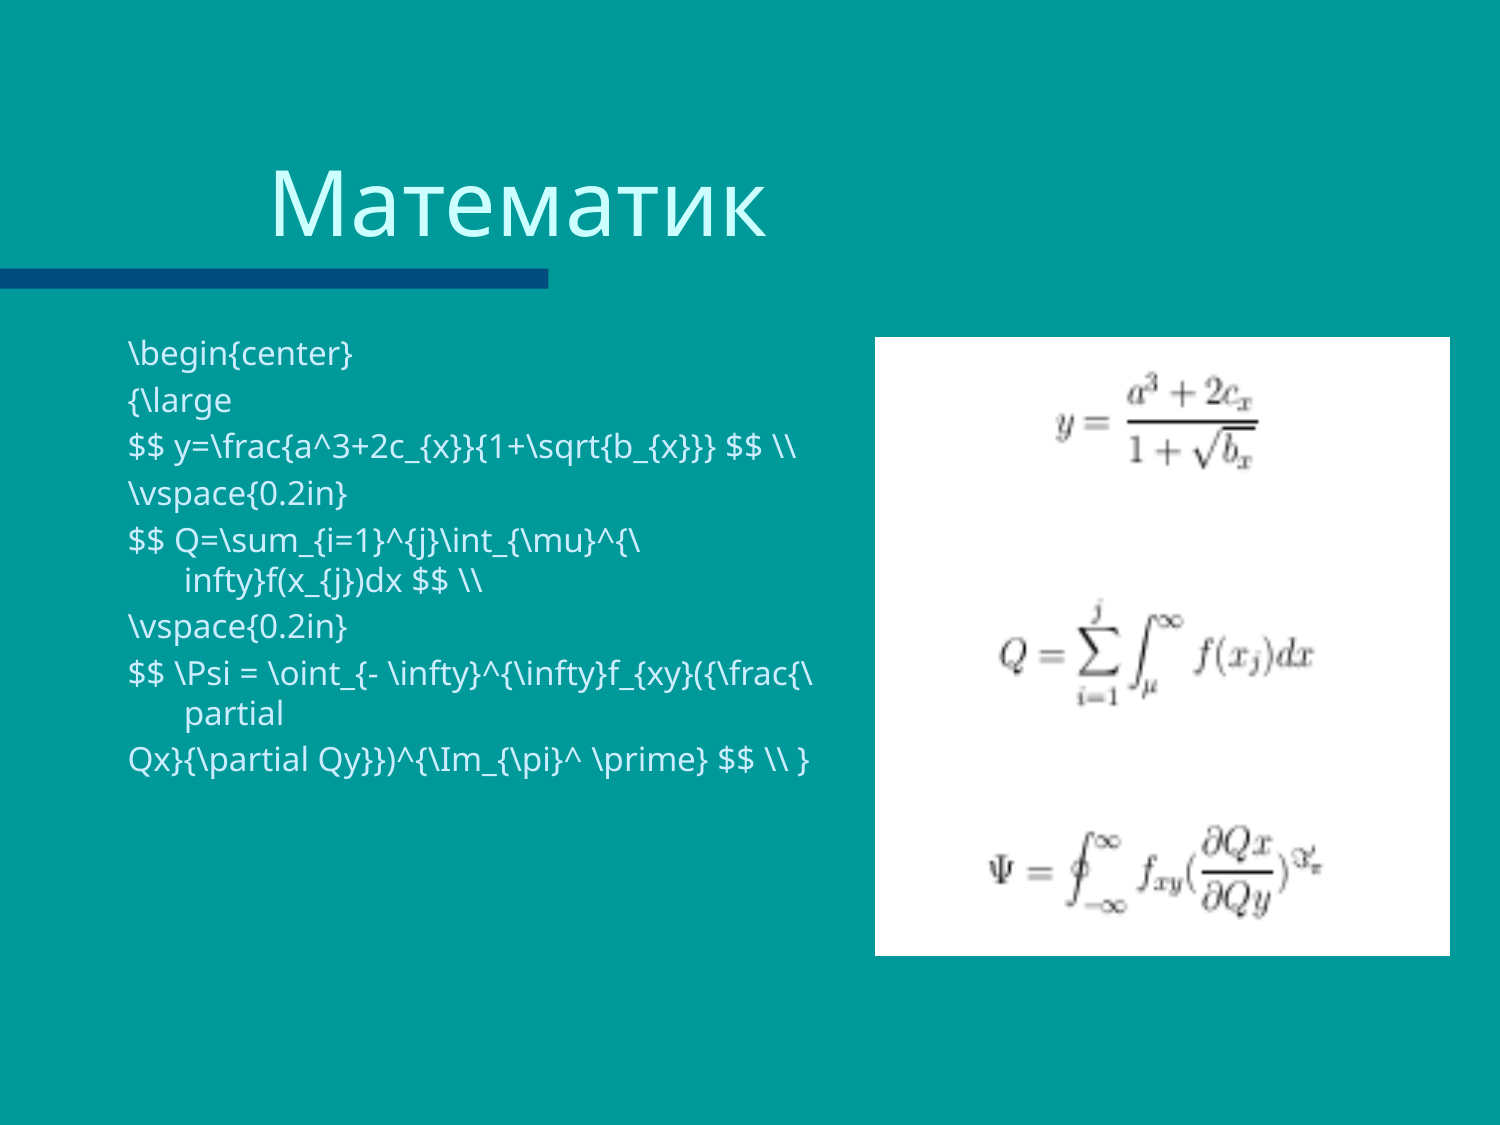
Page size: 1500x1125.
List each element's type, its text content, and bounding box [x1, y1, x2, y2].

title Математик [5, 75, 1031, 263]
list \begin{center} {\large $$ y=\frac{a^3+2c_{x}}{1+\sqrt{b_{x}}} $$ \\ \vspace{0.2in} $$ Q=\sum_{i=1}^{j}\int_{\mu}^{\infty}f(x_{j})dx $$ \\ \vspace{0.2in} $$ \Psi = \oint_{- \infty}^{\infty}f_{xy}({\frac{\partial Qx}{\partial Qy}})^{\Im_{\pi}^ \prime} $$ \\ } [112, 324, 850, 1000]
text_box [874, 337, 1451, 956]
